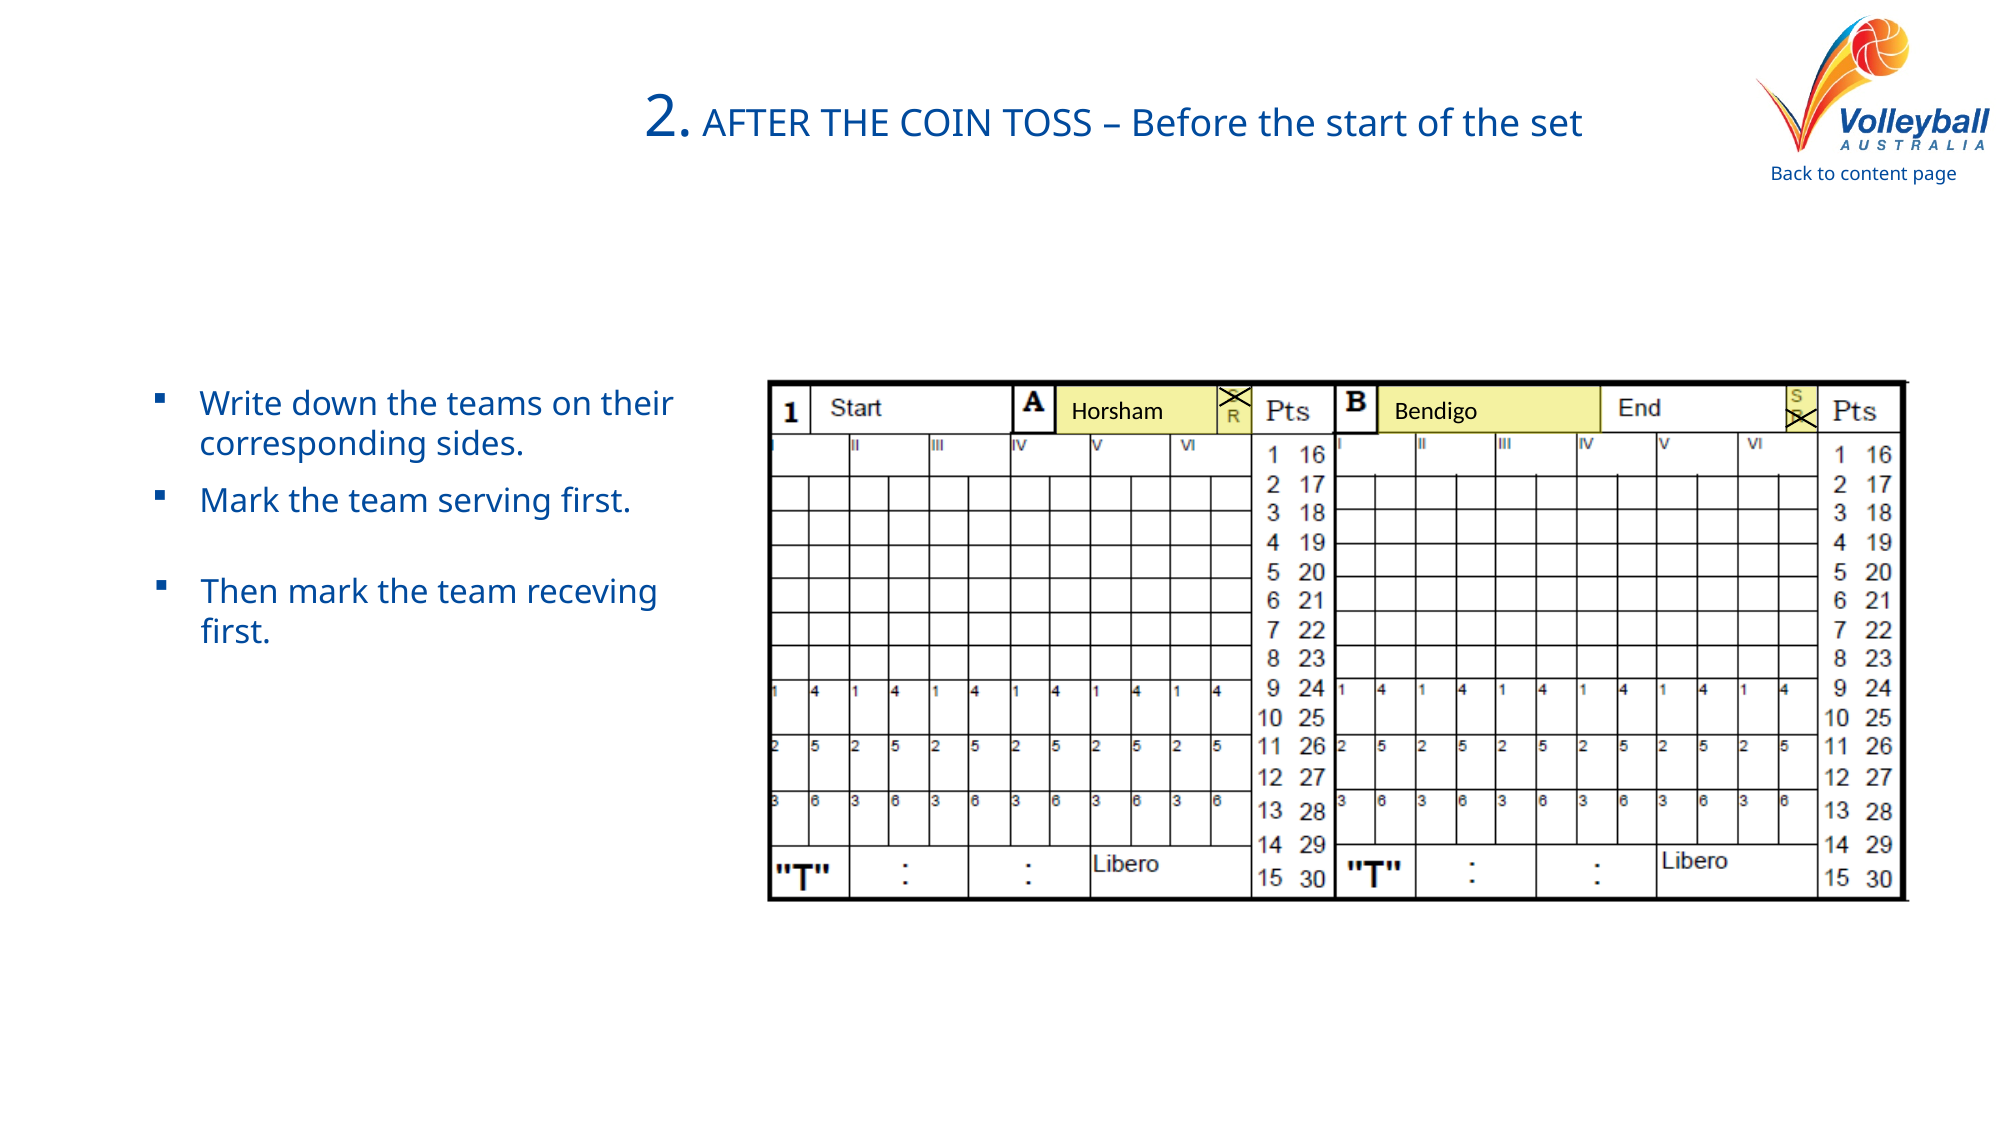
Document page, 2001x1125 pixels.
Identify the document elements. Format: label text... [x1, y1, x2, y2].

text_box Mark the team serving first. [137, 471, 715, 527]
text_box Then mark the team receving first. [139, 562, 716, 657]
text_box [1219, 387, 1251, 406]
picture [763, 374, 1910, 905]
text_box 2. AFTER THE COIN TOSS – Before the start of the set [629, 70, 1599, 155]
text_box Write down the teams on their corresponding sides. [137, 374, 715, 470]
picture [1745, 0, 2000, 166]
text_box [1785, 409, 1817, 428]
